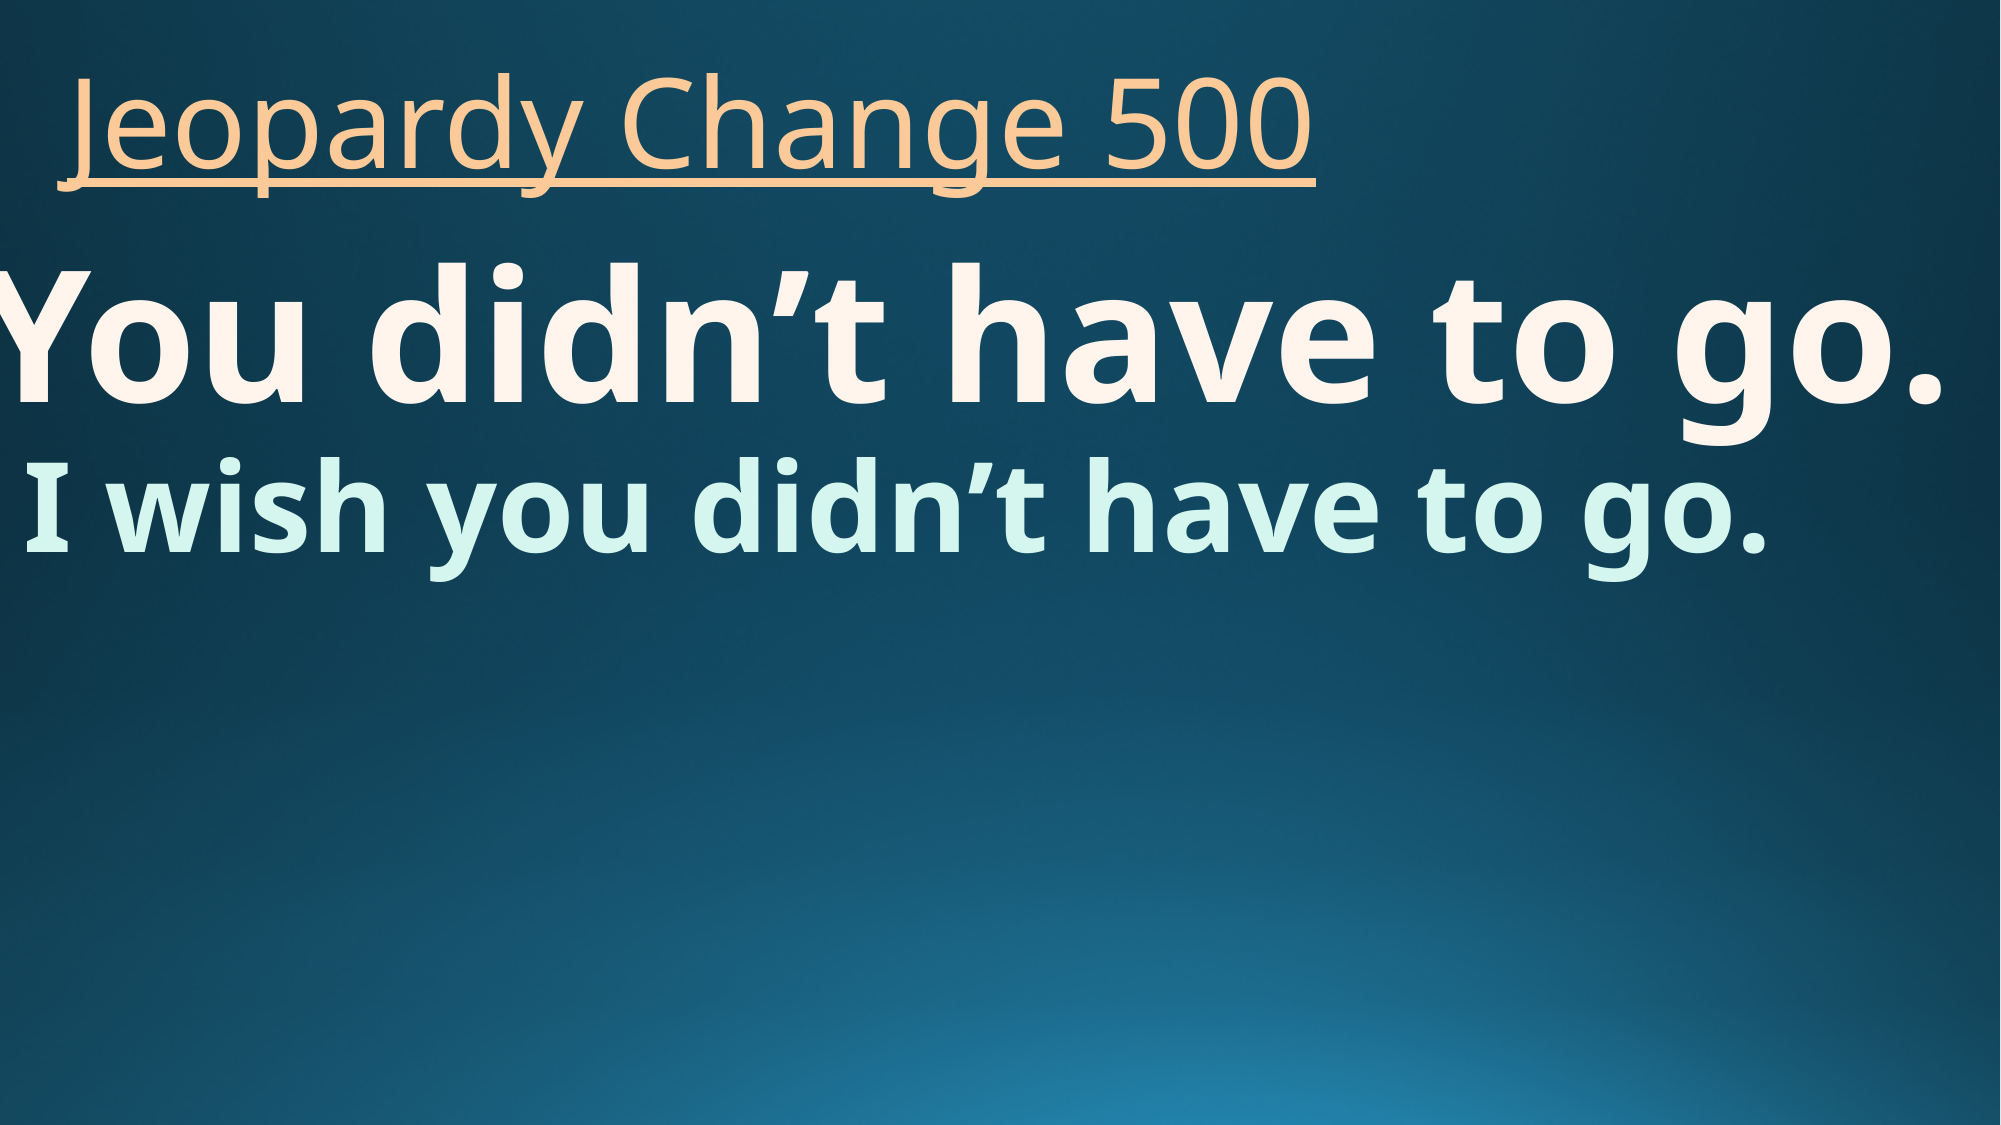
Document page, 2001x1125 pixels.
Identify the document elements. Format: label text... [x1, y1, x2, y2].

text_box I wish you didn’t have to go. [8, 419, 1790, 585]
picture [0, 0, 2001, 1125]
title Jeopardy Change 500 [52, 23, 1970, 222]
text_box You didn’t have to go. [0, 211, 1968, 447]
